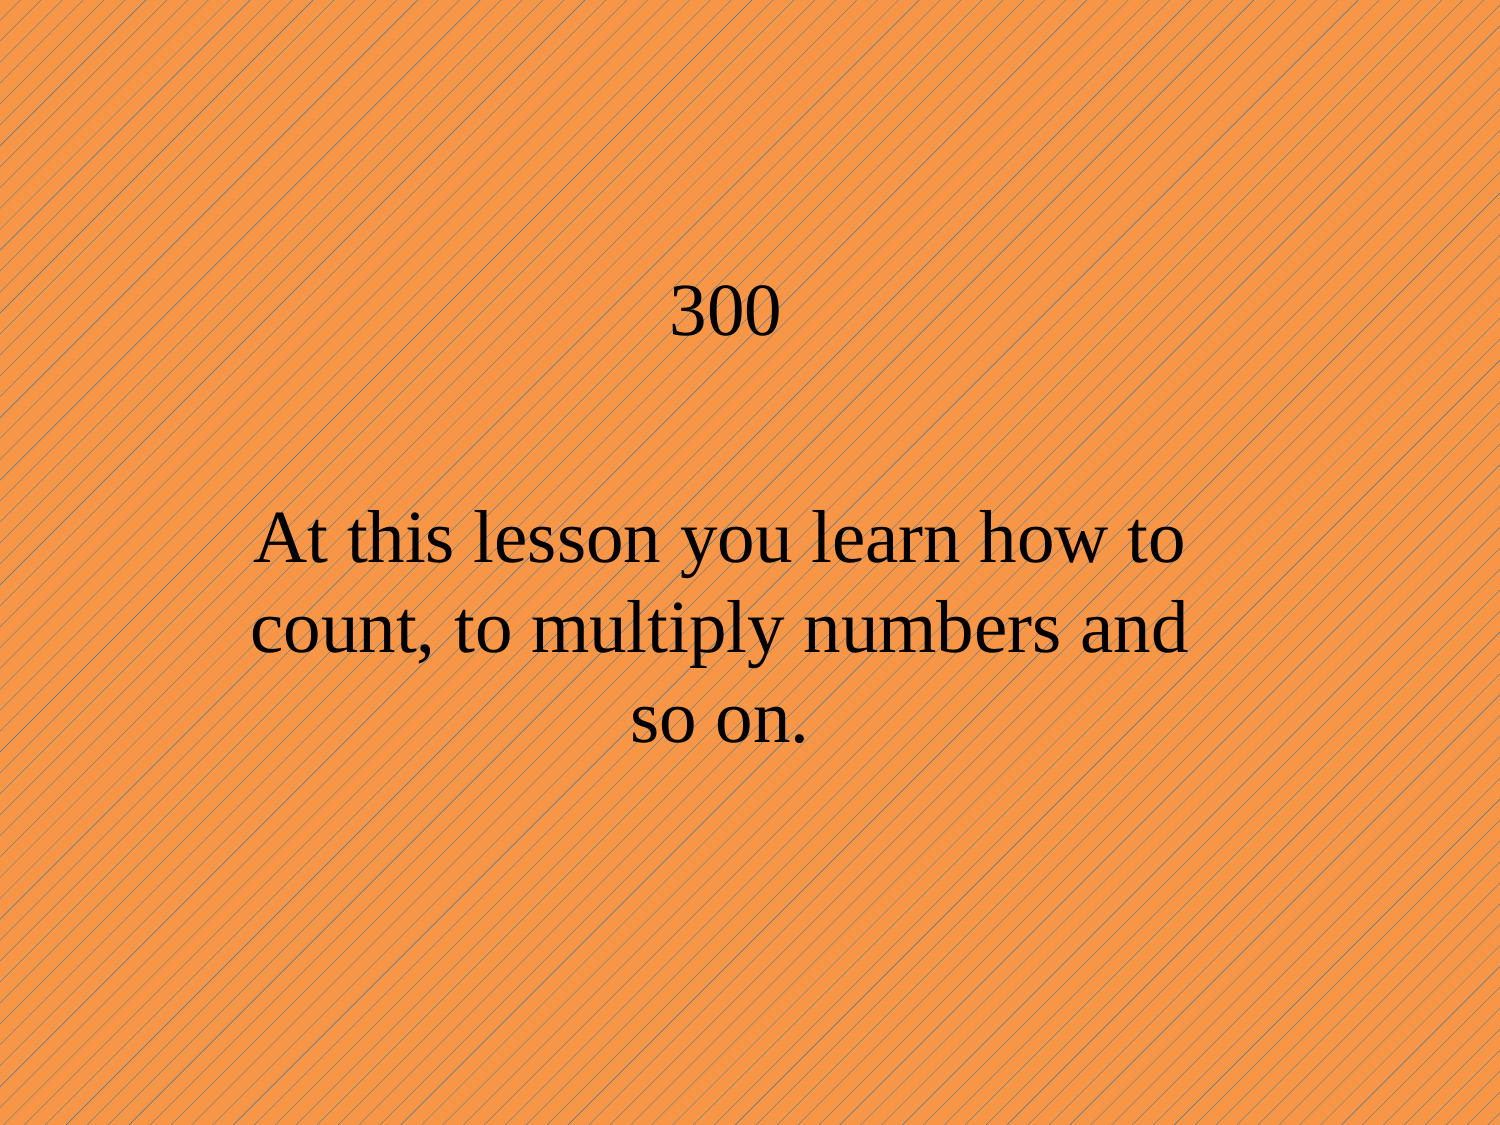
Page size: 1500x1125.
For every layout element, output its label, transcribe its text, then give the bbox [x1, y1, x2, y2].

title 300 [88, 184, 1364, 426]
subtitle At this lesson you learn how to count, to multiply numbers and so on. [194, 479, 1245, 768]
